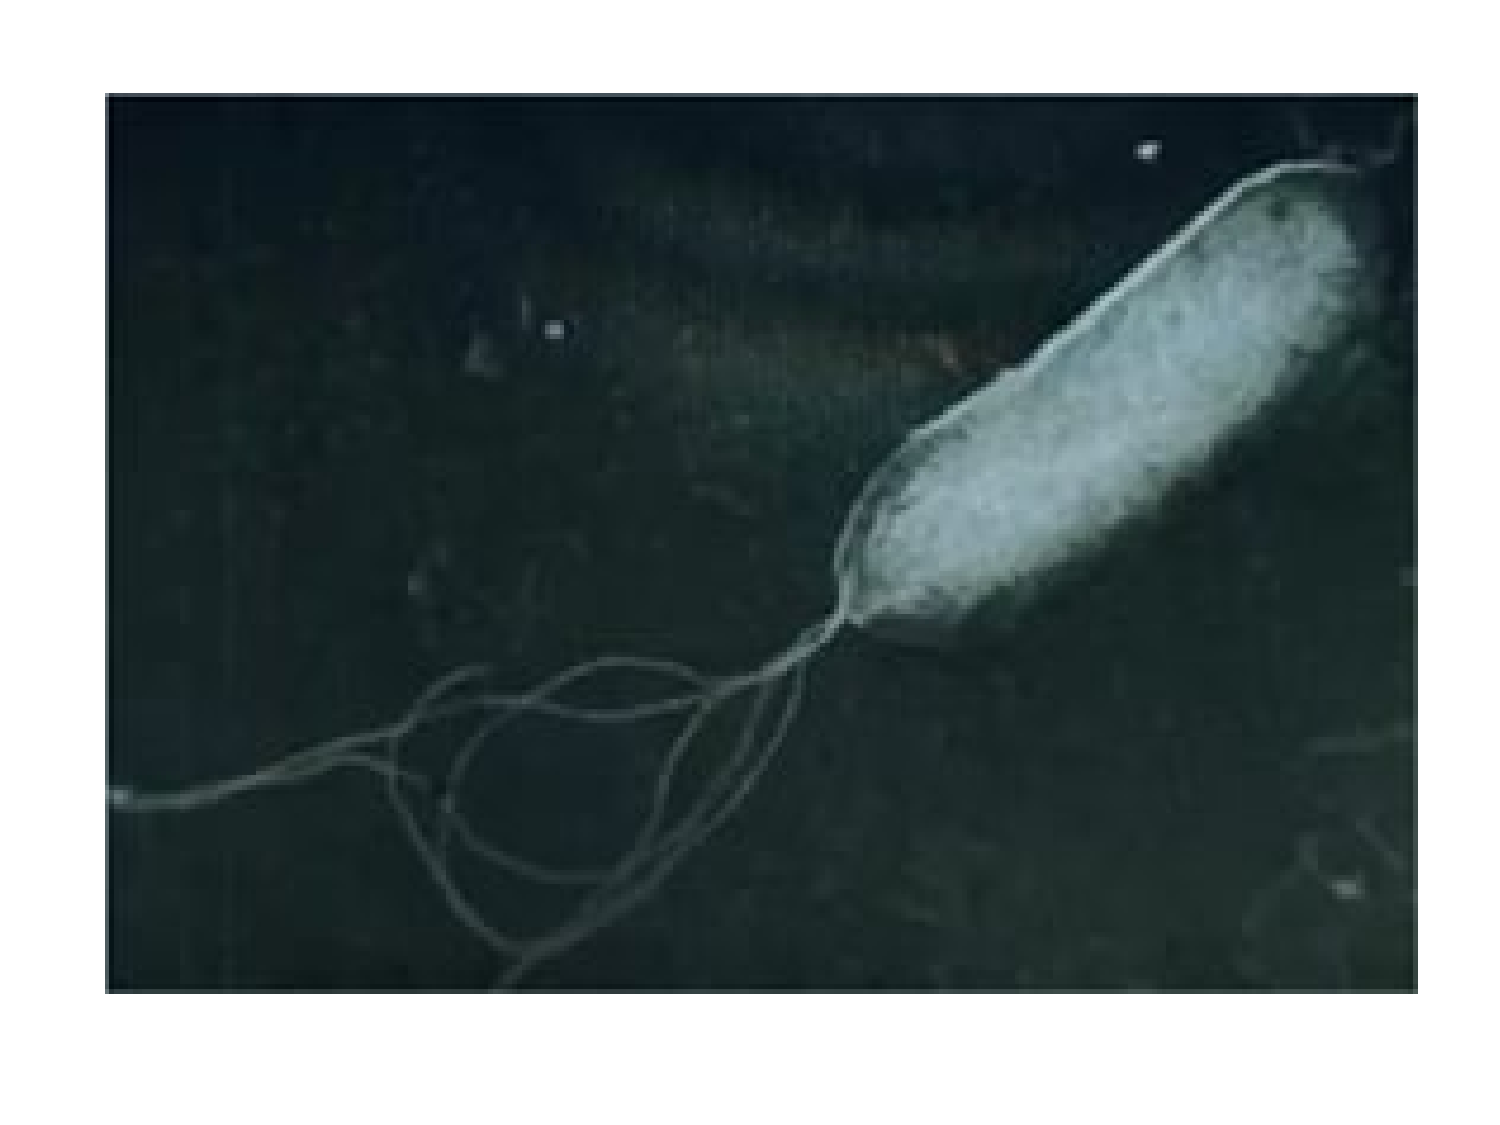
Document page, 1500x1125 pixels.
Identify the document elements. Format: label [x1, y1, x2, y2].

picture [105, 93, 1419, 995]
